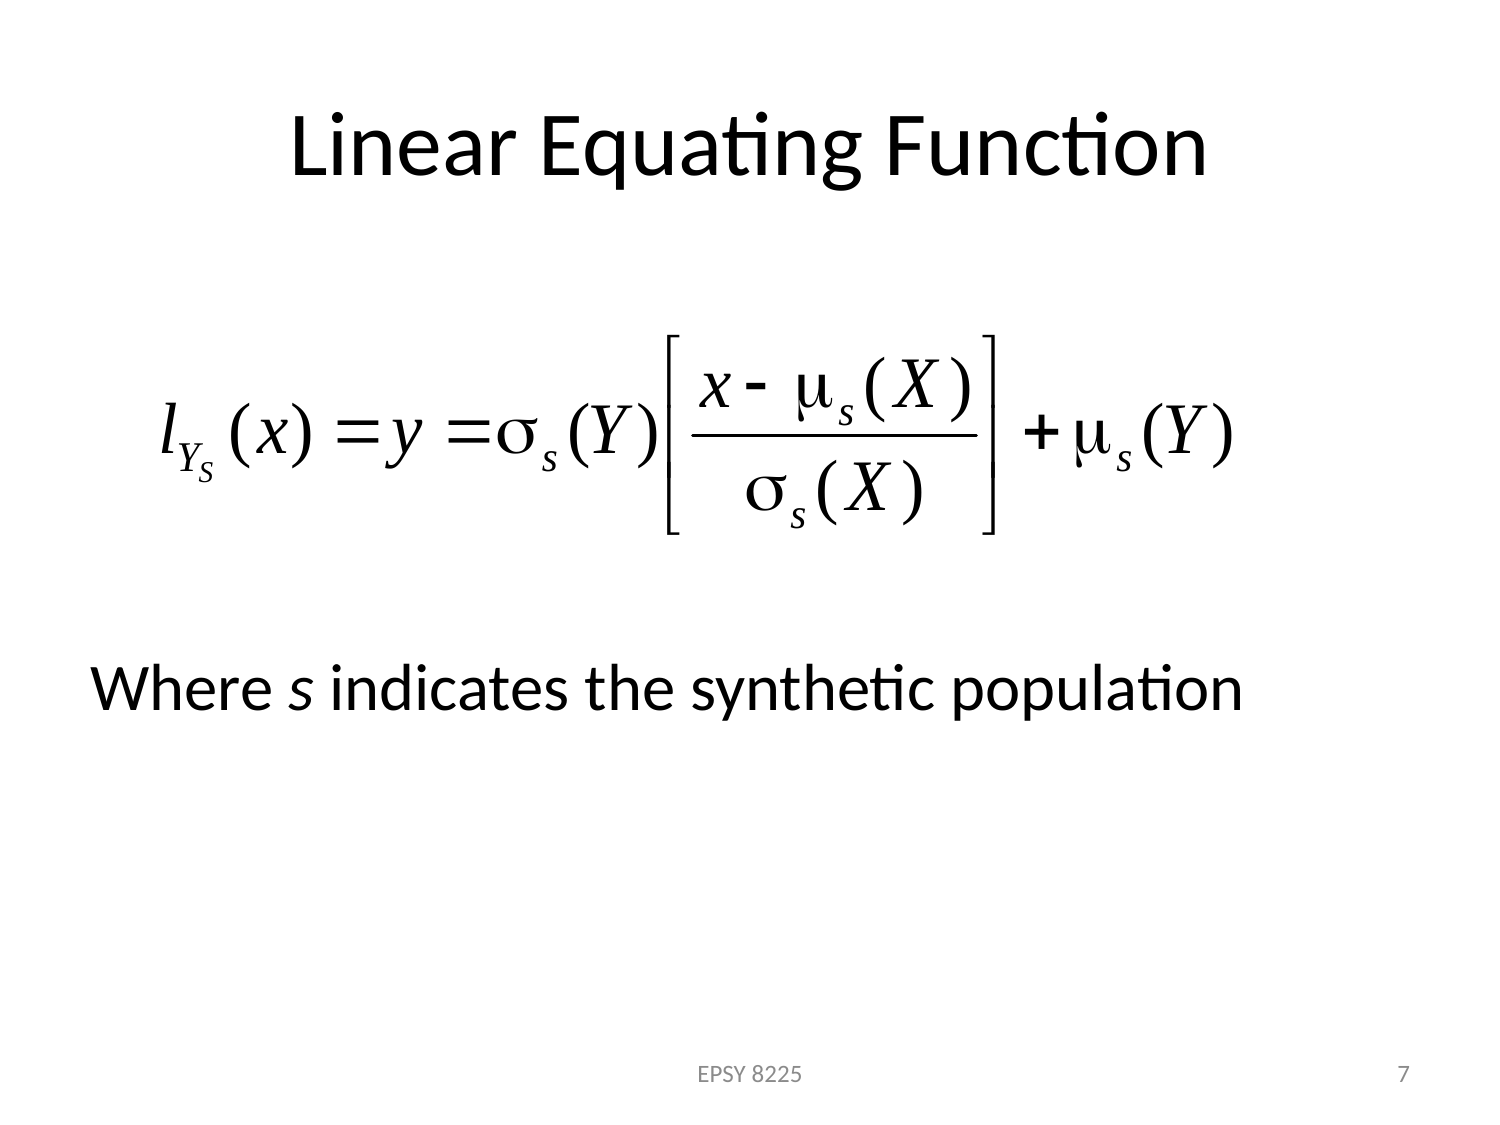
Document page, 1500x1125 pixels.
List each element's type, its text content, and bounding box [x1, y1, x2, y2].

slide_number 7 [1074, 1042, 1425, 1103]
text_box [149, 320, 1249, 551]
footer EPSY 8225 [512, 1042, 988, 1103]
title Linear Equating Function [75, 45, 1425, 233]
list Where s indicates the synthetic population [75, 262, 1425, 1005]
